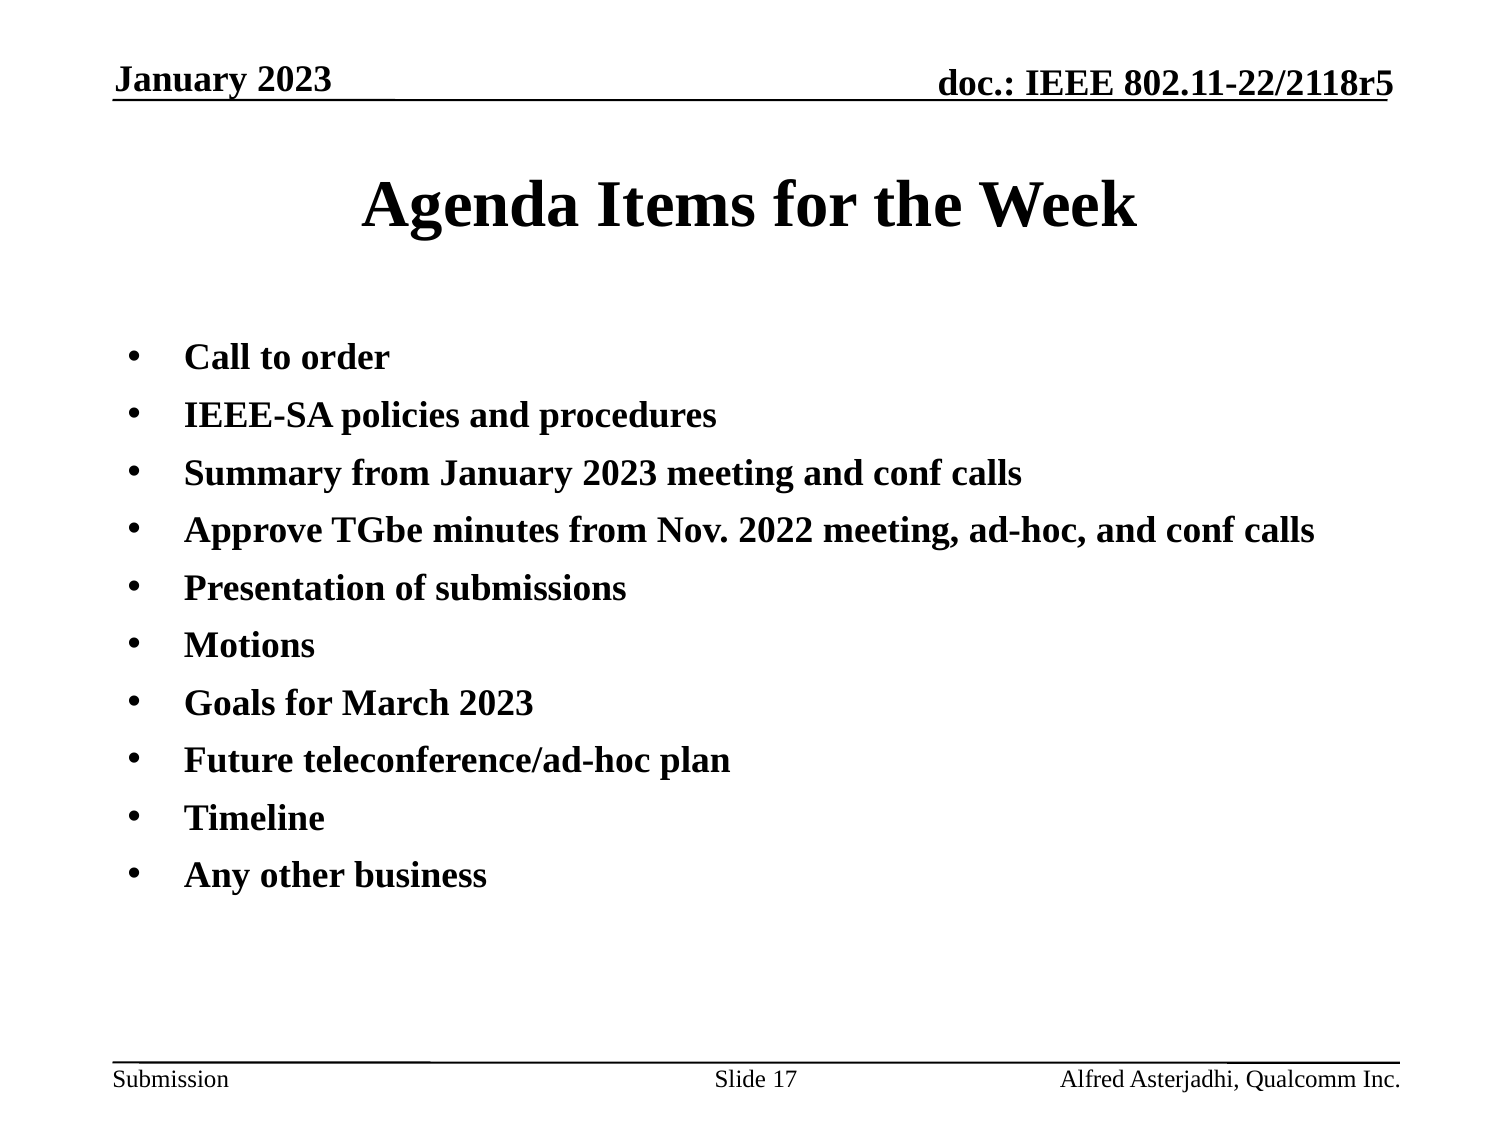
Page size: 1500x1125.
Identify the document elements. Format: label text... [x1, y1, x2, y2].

footer Alfred Asterjadhi, Qualcomm Inc. [878, 1061, 1402, 1093]
list Call to order IEEE-SA policies and procedures Summary from January 2023 meeting and conf calls Approve TGbe minutes from Nov. 2022 meeting, ad-hoc, and conf calls Presentation of submissions Motions Goals for March 2023 Future teleconference/ad-hoc plan Timeline Any other business [112, 324, 1388, 1000]
slide_number Slide 17 [712, 1061, 800, 1123]
title Agenda Items for the Week [112, 112, 1388, 288]
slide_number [114, 54, 493, 100]
